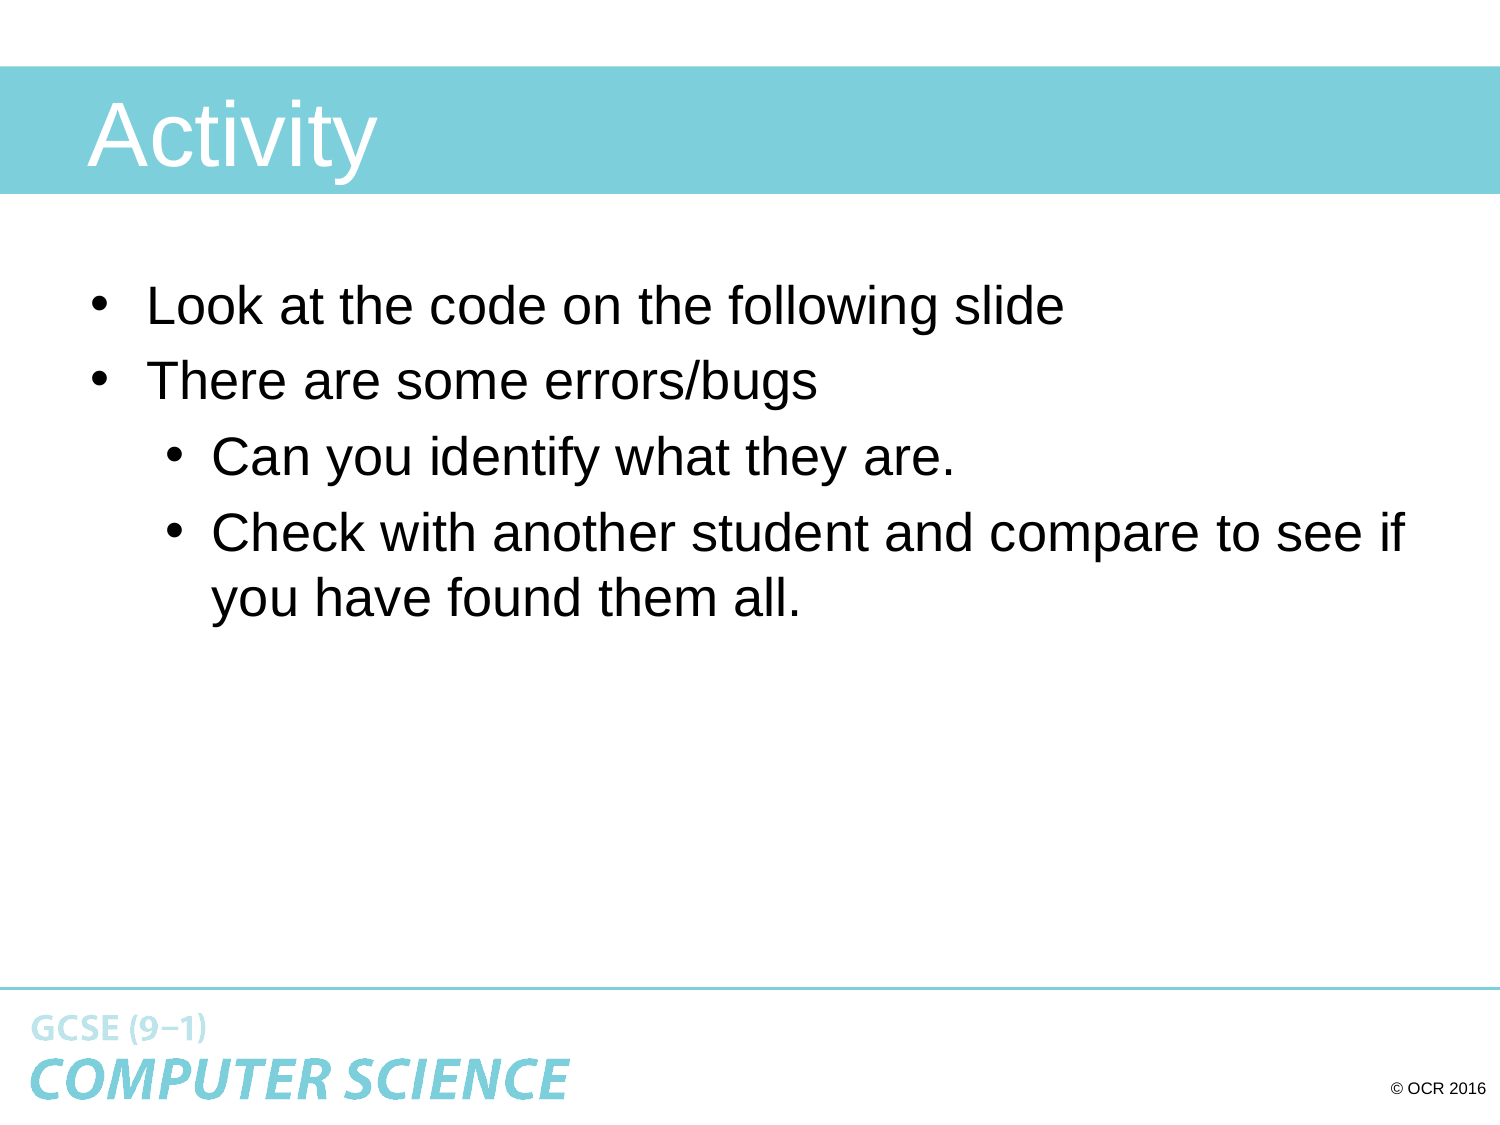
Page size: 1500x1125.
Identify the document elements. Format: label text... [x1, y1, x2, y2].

list Look at the code on the following slide There are some errors/bugs Can you identify what they are. Check with another student and compare to see if you have found them all. [75, 262, 1425, 965]
title Activity [0, 66, 1500, 194]
picture [0, 987, 1500, 1124]
